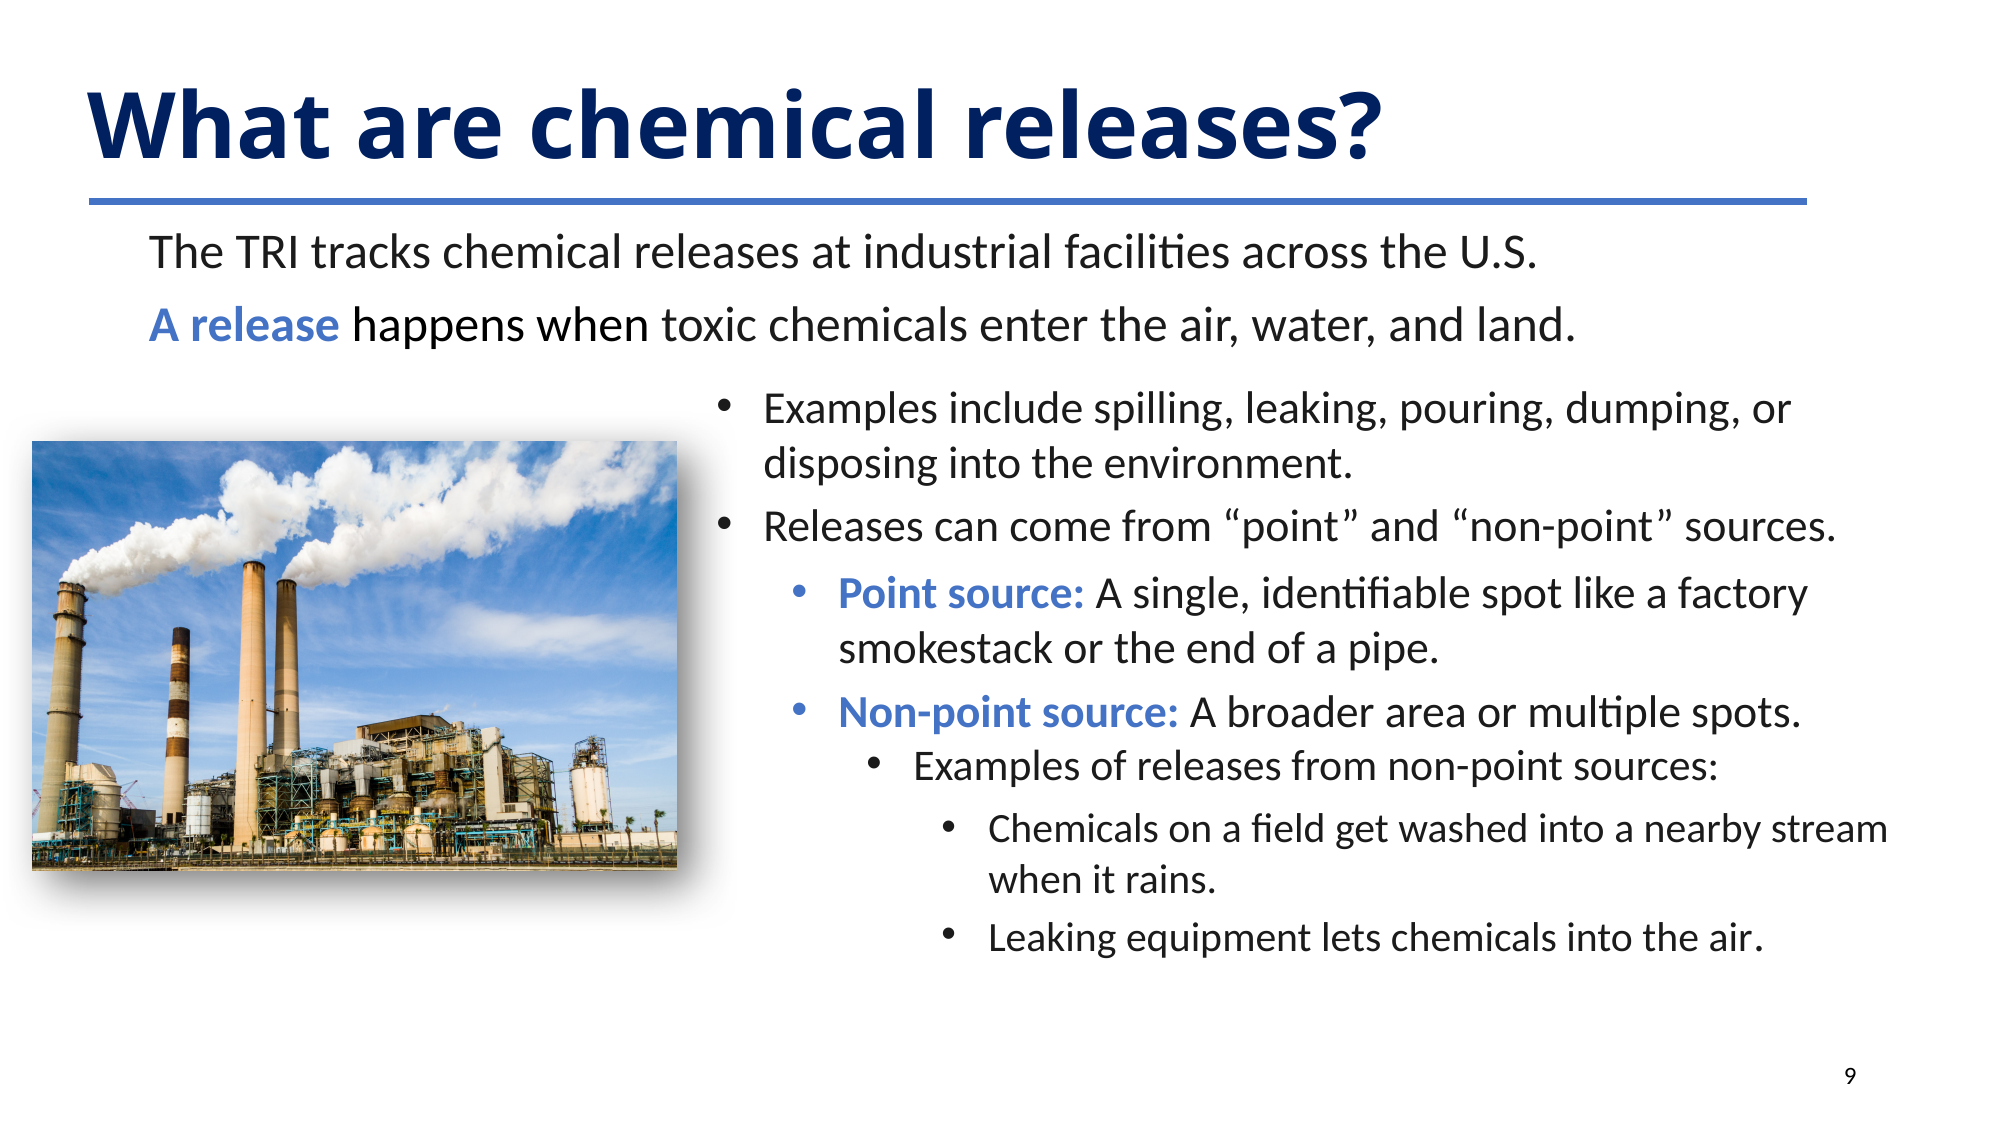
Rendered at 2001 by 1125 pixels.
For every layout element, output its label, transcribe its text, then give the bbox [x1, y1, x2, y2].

title What are chemical releases? [72, 71, 1927, 187]
picture [32, 441, 677, 871]
text_box Examples include spilling, leaking, pouring, dumping, or disposing into the environment. Releases can come from “point” and “non-point” sources. Point source: A single, identifiable spot like a factory smokestack or the end of a pipe. Non-point source: A broader area or multiple spots. Examples of releases from non-point sources: Chemicals on a field get washed into a nearby stream when it rains. Leaking equipment lets chemicals into the air. [626, 369, 1947, 968]
text_box The TRI tracks chemical releases at industrial facilities across the U.S. A release happens when toxic chemicals enter the air, water, and land. [134, 211, 1910, 359]
text_box 9 [1735, 1052, 1872, 1111]
